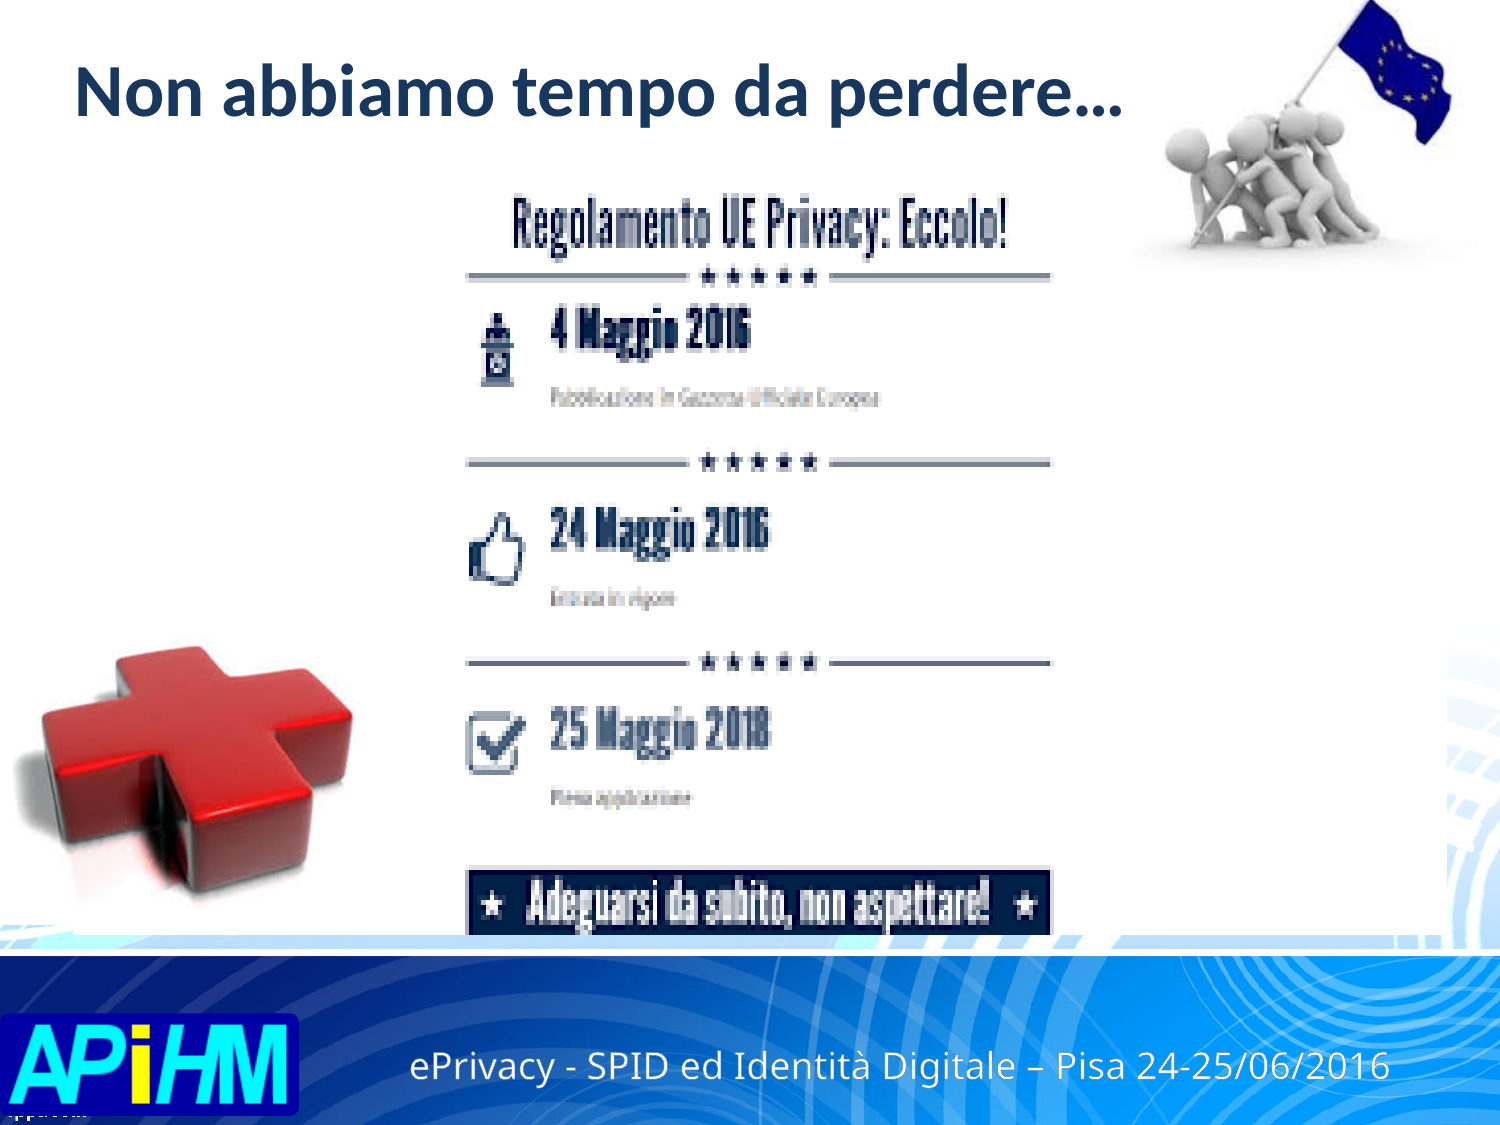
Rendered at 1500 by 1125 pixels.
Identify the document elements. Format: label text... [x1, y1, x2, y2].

title Non abbiamo tempo da perdere….. [59, 11, 1120, 162]
picture [0, 0, 1500, 1125]
